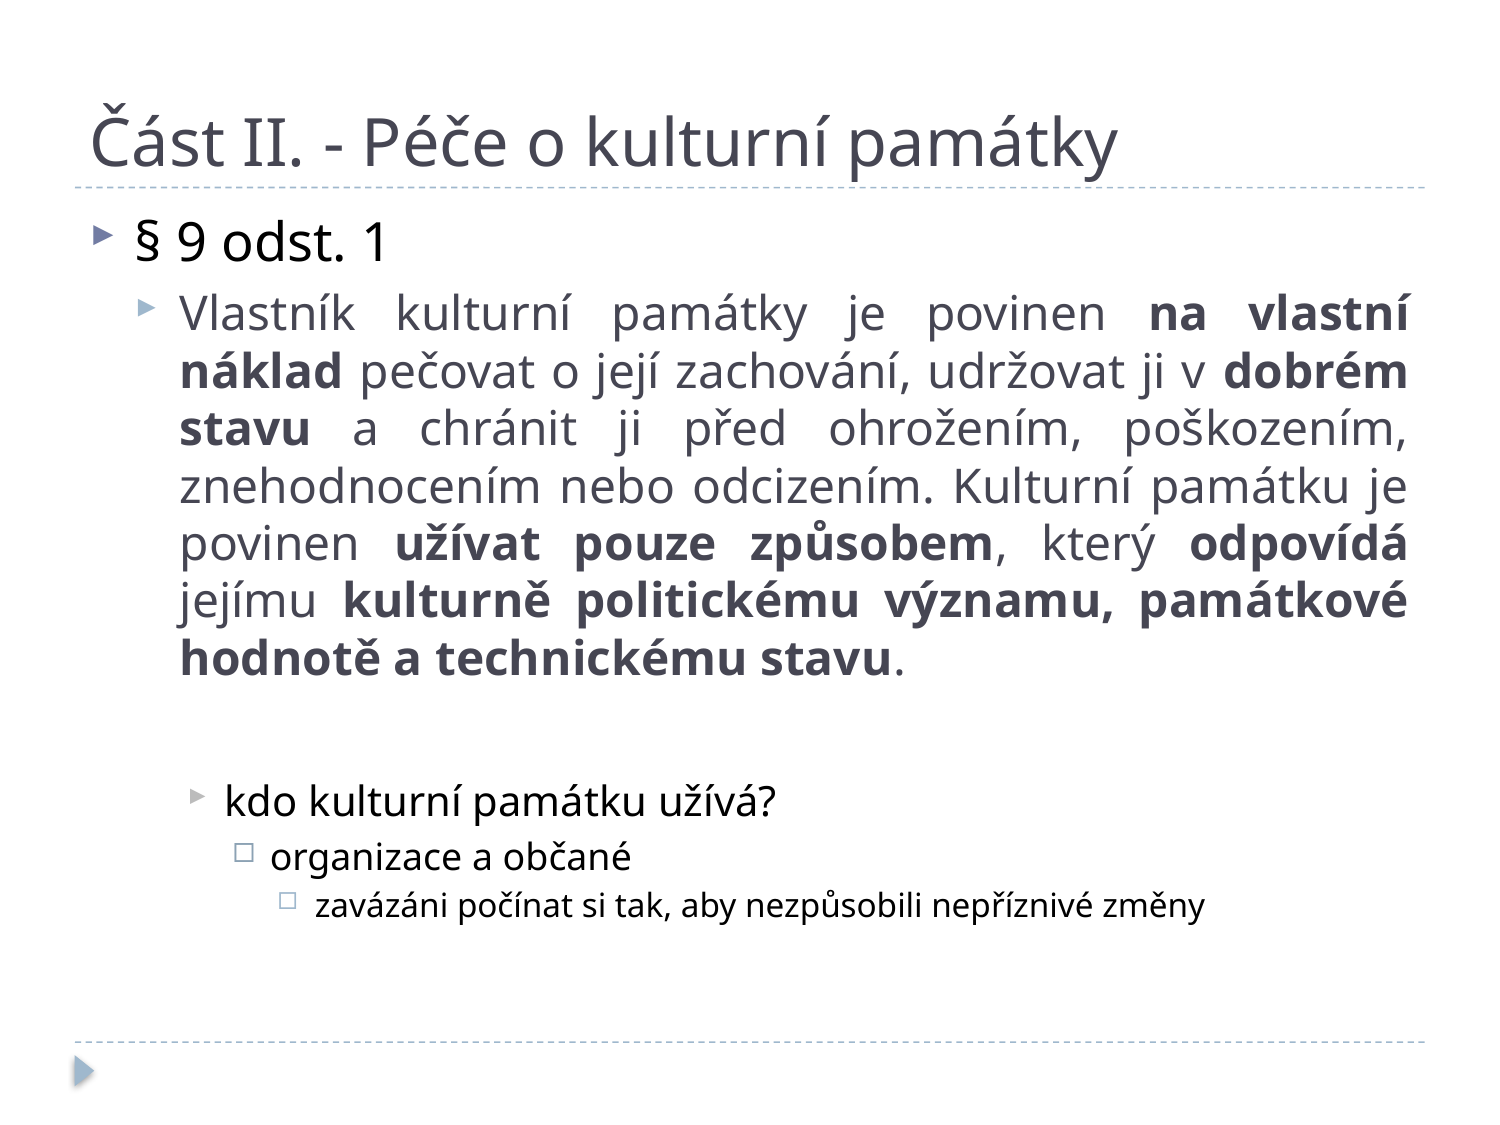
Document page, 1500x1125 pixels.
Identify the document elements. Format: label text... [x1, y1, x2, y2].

list § 9 odst. 1 Vlastník kulturní památky je povinen na vlastní náklad pečovat o její zachování, udržovat ji v dobrém stavu a chránit ji před ohrožením, poškozením, znehodnocením nebo odcizením. Kulturní památku je povinen užívat pouze způsobem, který odpovídá jejímu kulturně politickému významu, památkové hodnotě a technickému stavu. kdo kulturní památku užívá? organizace a občané zavázáni počínat si tak, aby nezpůsobili nepříznivé změny [75, 200, 1425, 1010]
title Část II. - Péče o kulturní památky [75, 24, 1425, 188]
